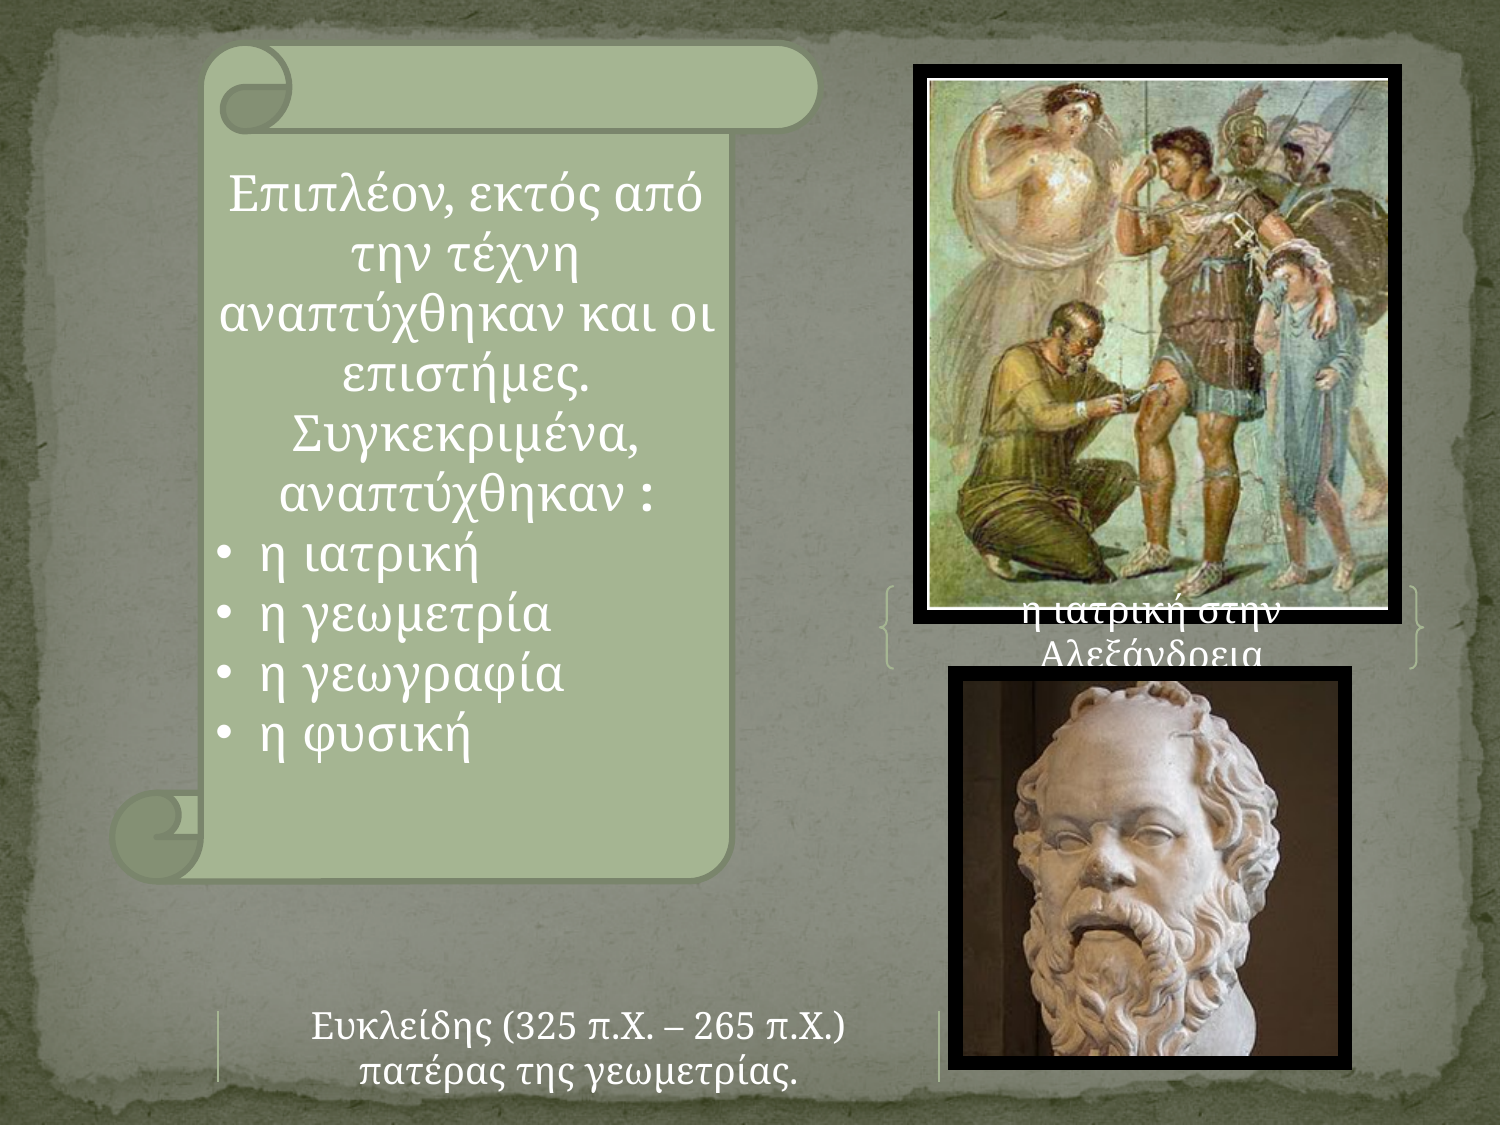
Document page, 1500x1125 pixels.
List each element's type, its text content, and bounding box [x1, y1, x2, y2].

text_box Επιπλέον, εκτός από την τέχνη αναπτύχθηκαν και οι επιστήμες. Συγκεκριμένα, αναπτύχθηκαν : η ιατρική η γεωμετρία η γεωγραφία η φυσική [109, 39, 824, 885]
picture [962, 680, 1339, 1057]
picture [927, 78, 1388, 609]
text_box Ευκλείδης (325 π.Χ. – 265 π.Χ.) πατέρας της γεωμετρίας. [217, 1011, 940, 1083]
text_box η ιατρική στην Αλεξάνδρεια [878, 585, 1425, 670]
